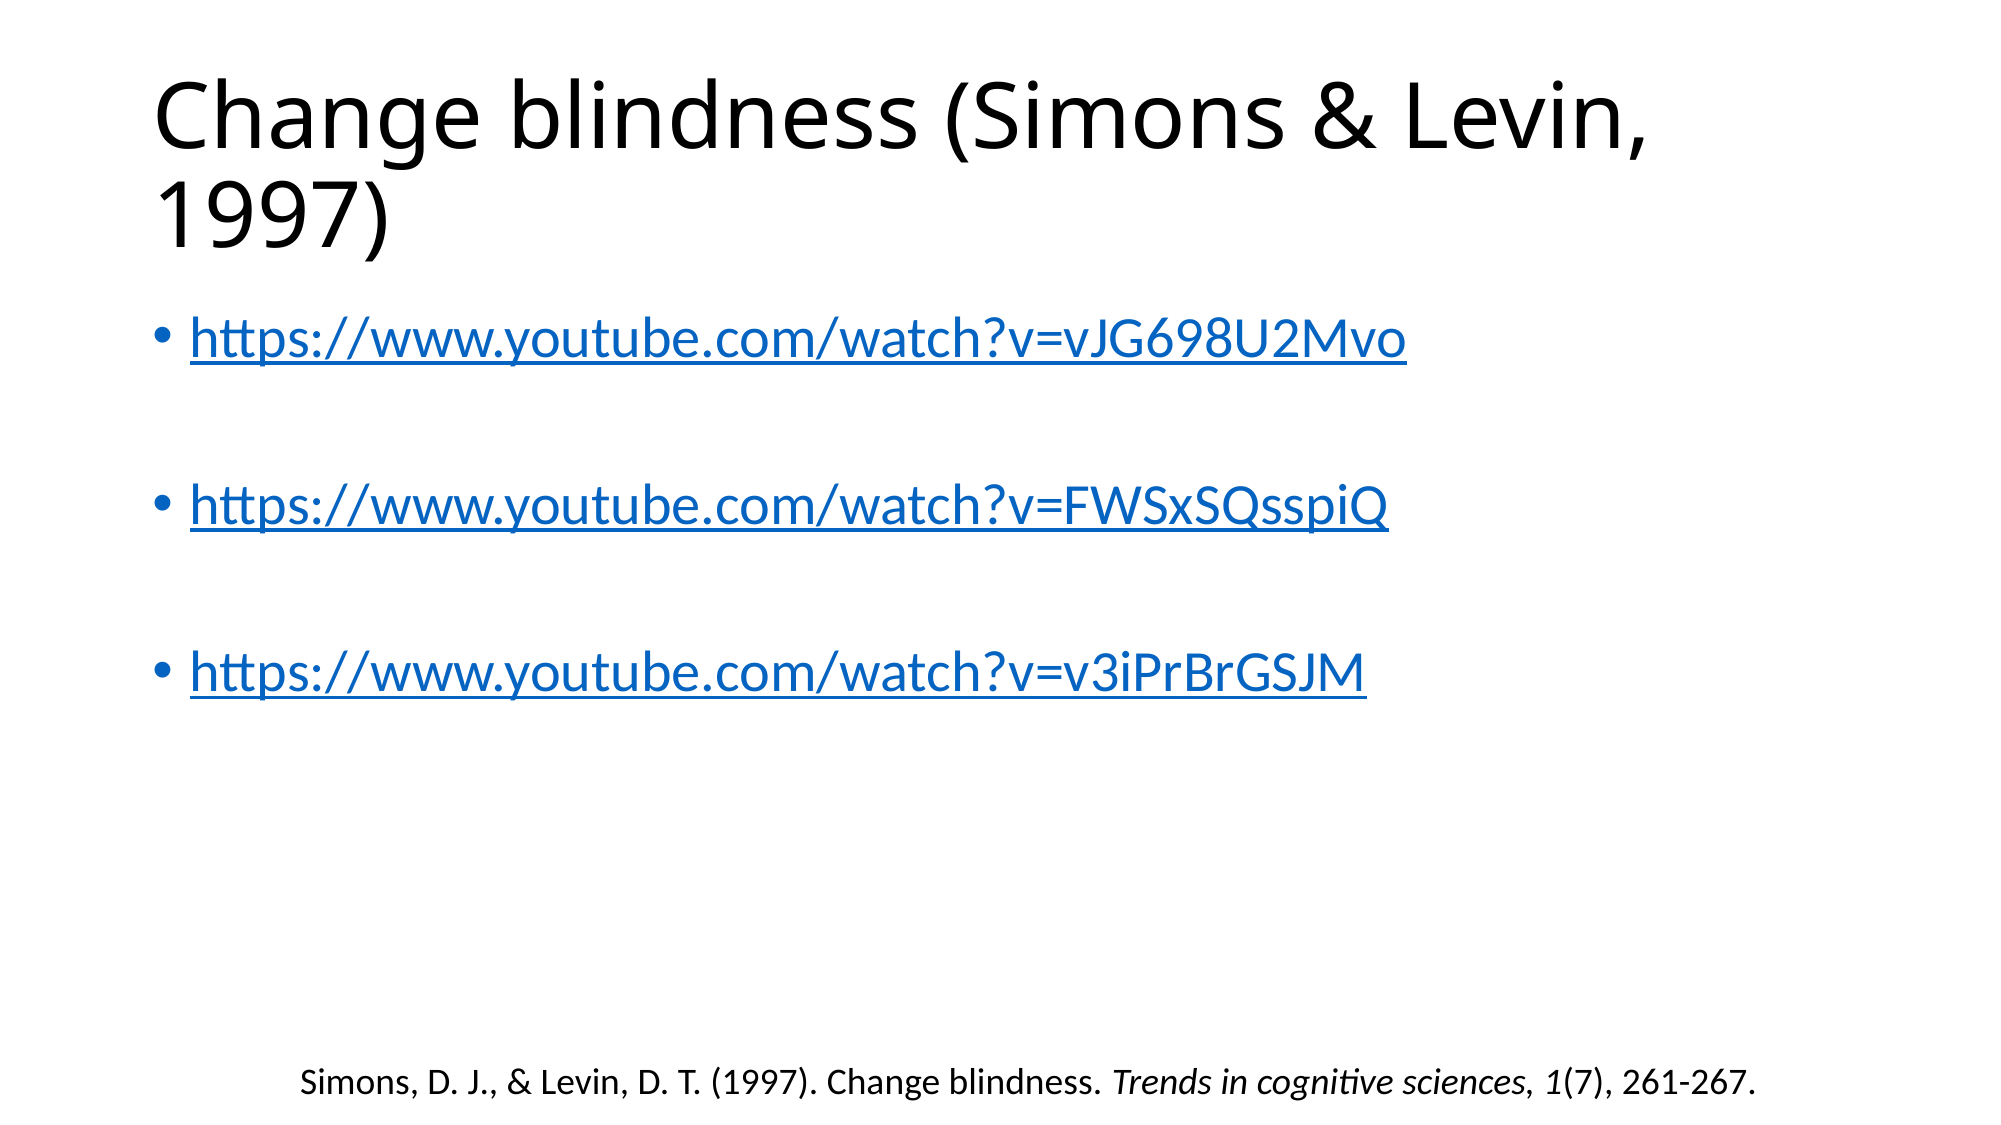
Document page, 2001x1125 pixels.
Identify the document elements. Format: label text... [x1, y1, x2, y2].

text_box Simons, D. J., & Levin, D. T. (1997). Change blindness. Trends in cognitive sciences, 1(7), 261-267. [285, 1049, 1772, 1110]
title Change blindness (Simons & Levin, 1997) [137, 59, 1863, 278]
list https://www.youtube.com/watch?v=vJG698U2Mvo https://www.youtube.com/watch?v=FWSxSQsspiQ https://www.youtube.com/watch?v=v3iPrBrGSJM [137, 299, 1863, 1014]
